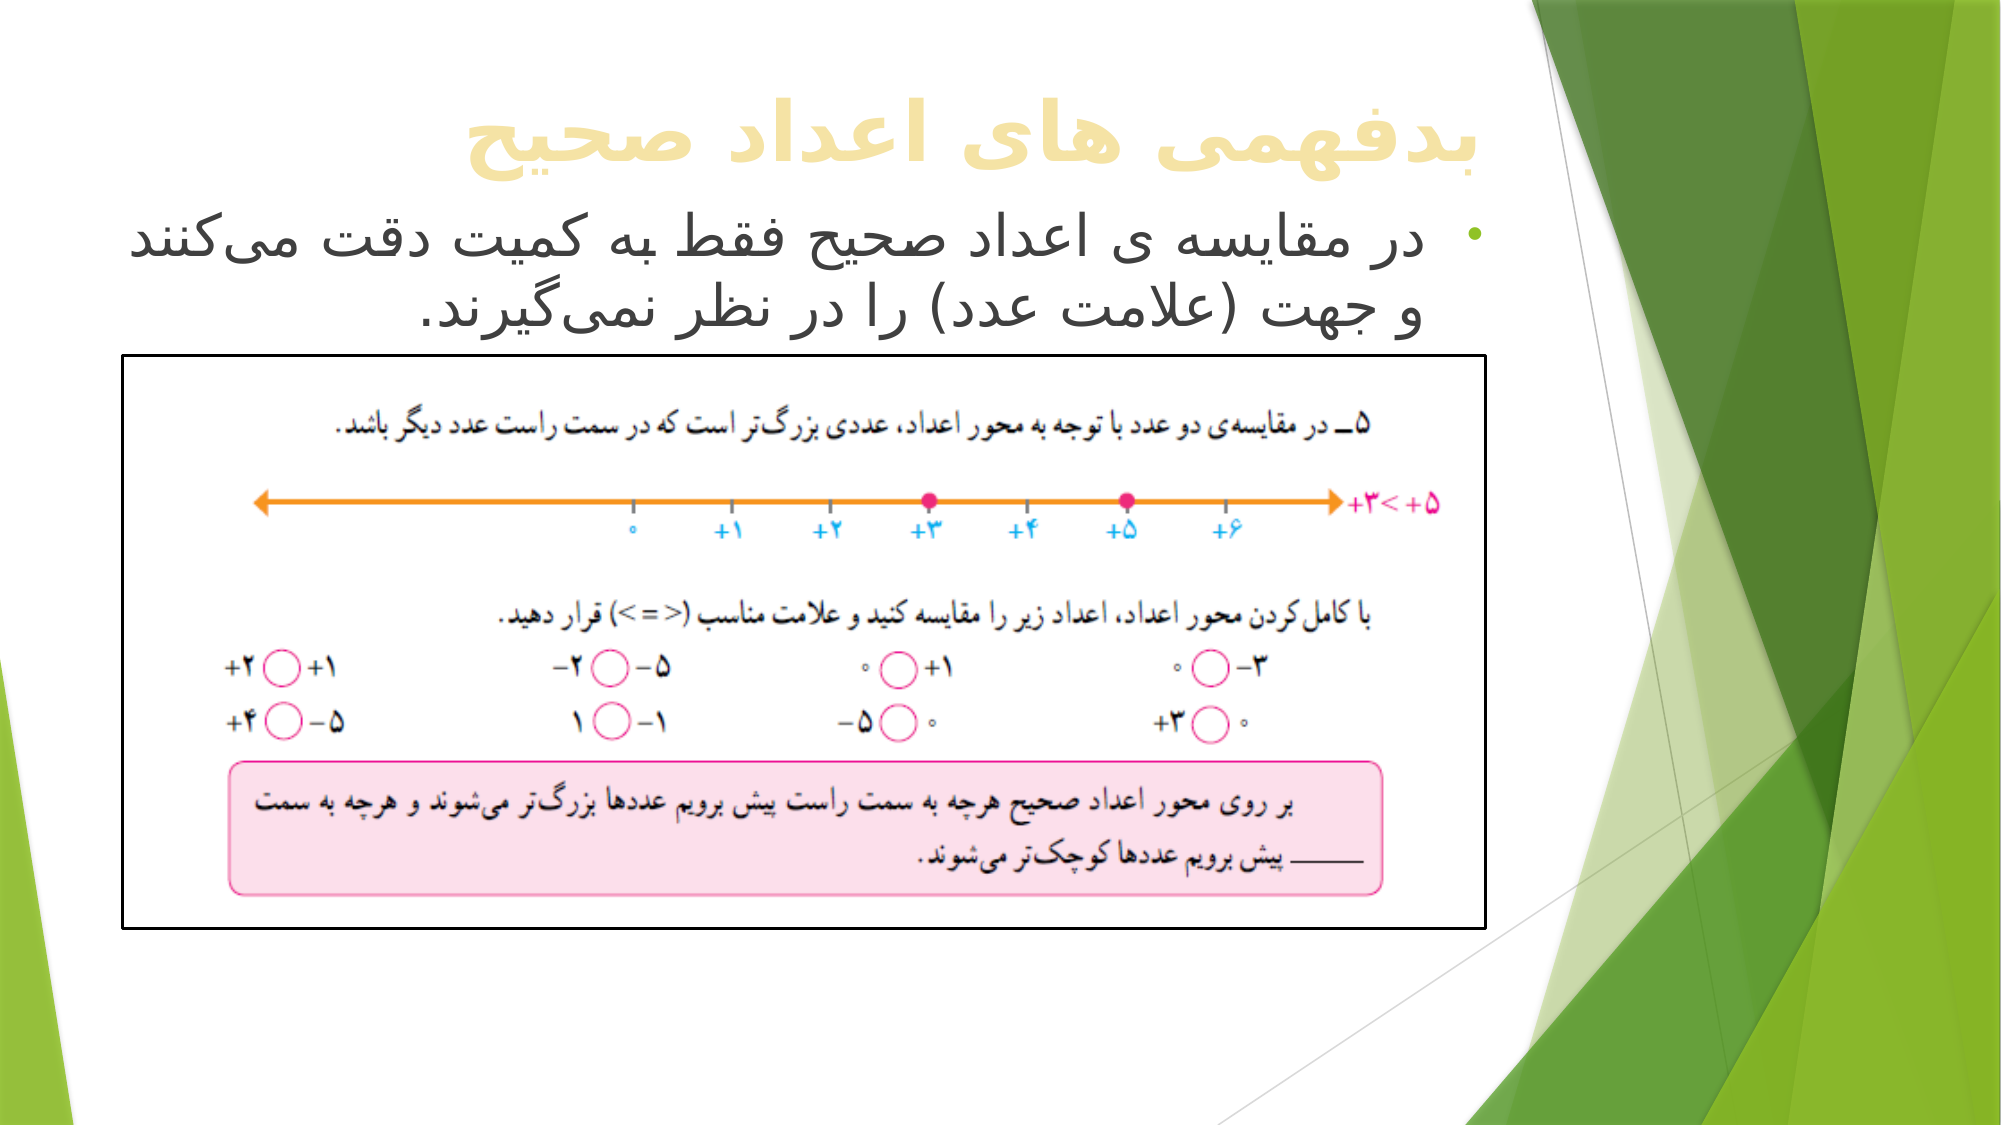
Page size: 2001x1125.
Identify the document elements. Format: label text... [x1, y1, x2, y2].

list بدفهمی های اعداد صحیح در مقایسه ی اعداد صحیح فقط به کمیت دقت می‌کنند و جهت (علامت عدد) را در نظر نمی‌گیرند. [113, 70, 1498, 1052]
picture [158, 391, 1451, 917]
text_box [121, 354, 1487, 930]
